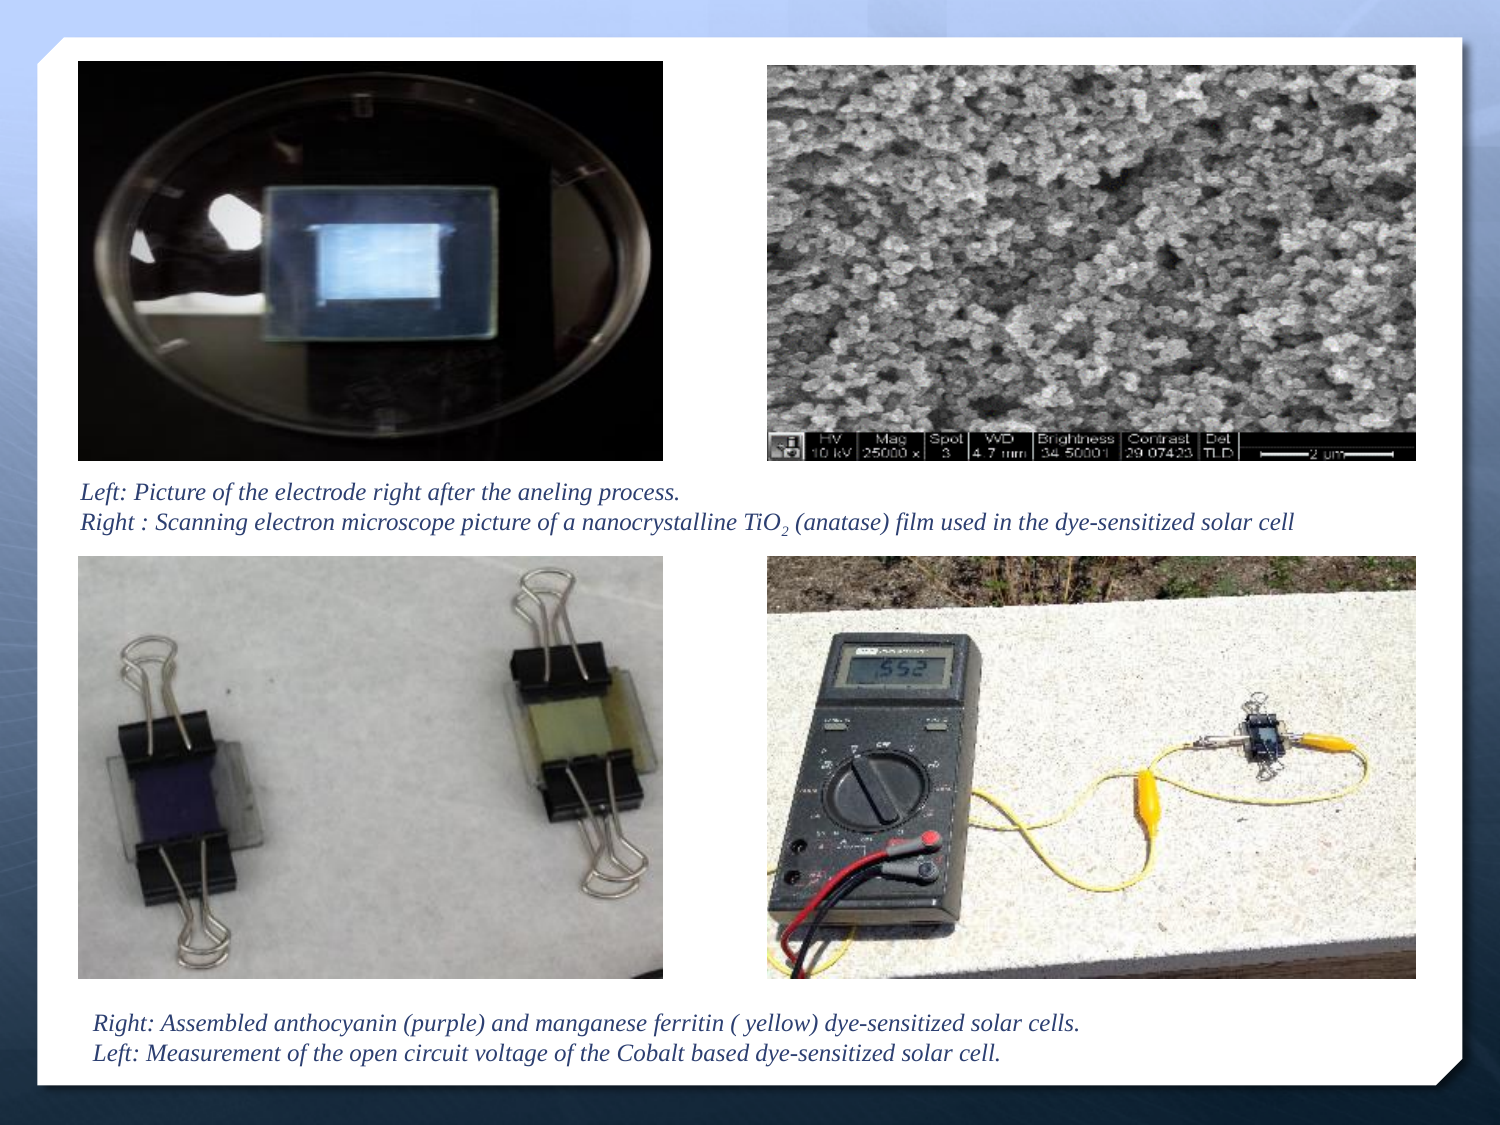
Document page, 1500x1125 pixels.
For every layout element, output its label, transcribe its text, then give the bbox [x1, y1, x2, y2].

text_box Right: Assembled anthocyanin (purple) and manganese ferritin ( yellow) dye-sensitized solar cells. Left: Measurement of the open circuit voltage of the Cobalt based dye-sensitized solar cell. [78, 999, 1435, 1074]
text_box Left: Picture of the electrode right after the aneling process. Right : Scanning electron microscope picture of a nanocrystalline TiO2 (anatase) film used in the dye-sensitized solar cell [65, 467, 1390, 547]
picture [767, 556, 1416, 980]
picture [77, 60, 663, 462]
picture [767, 64, 1416, 462]
picture [77, 556, 663, 980]
